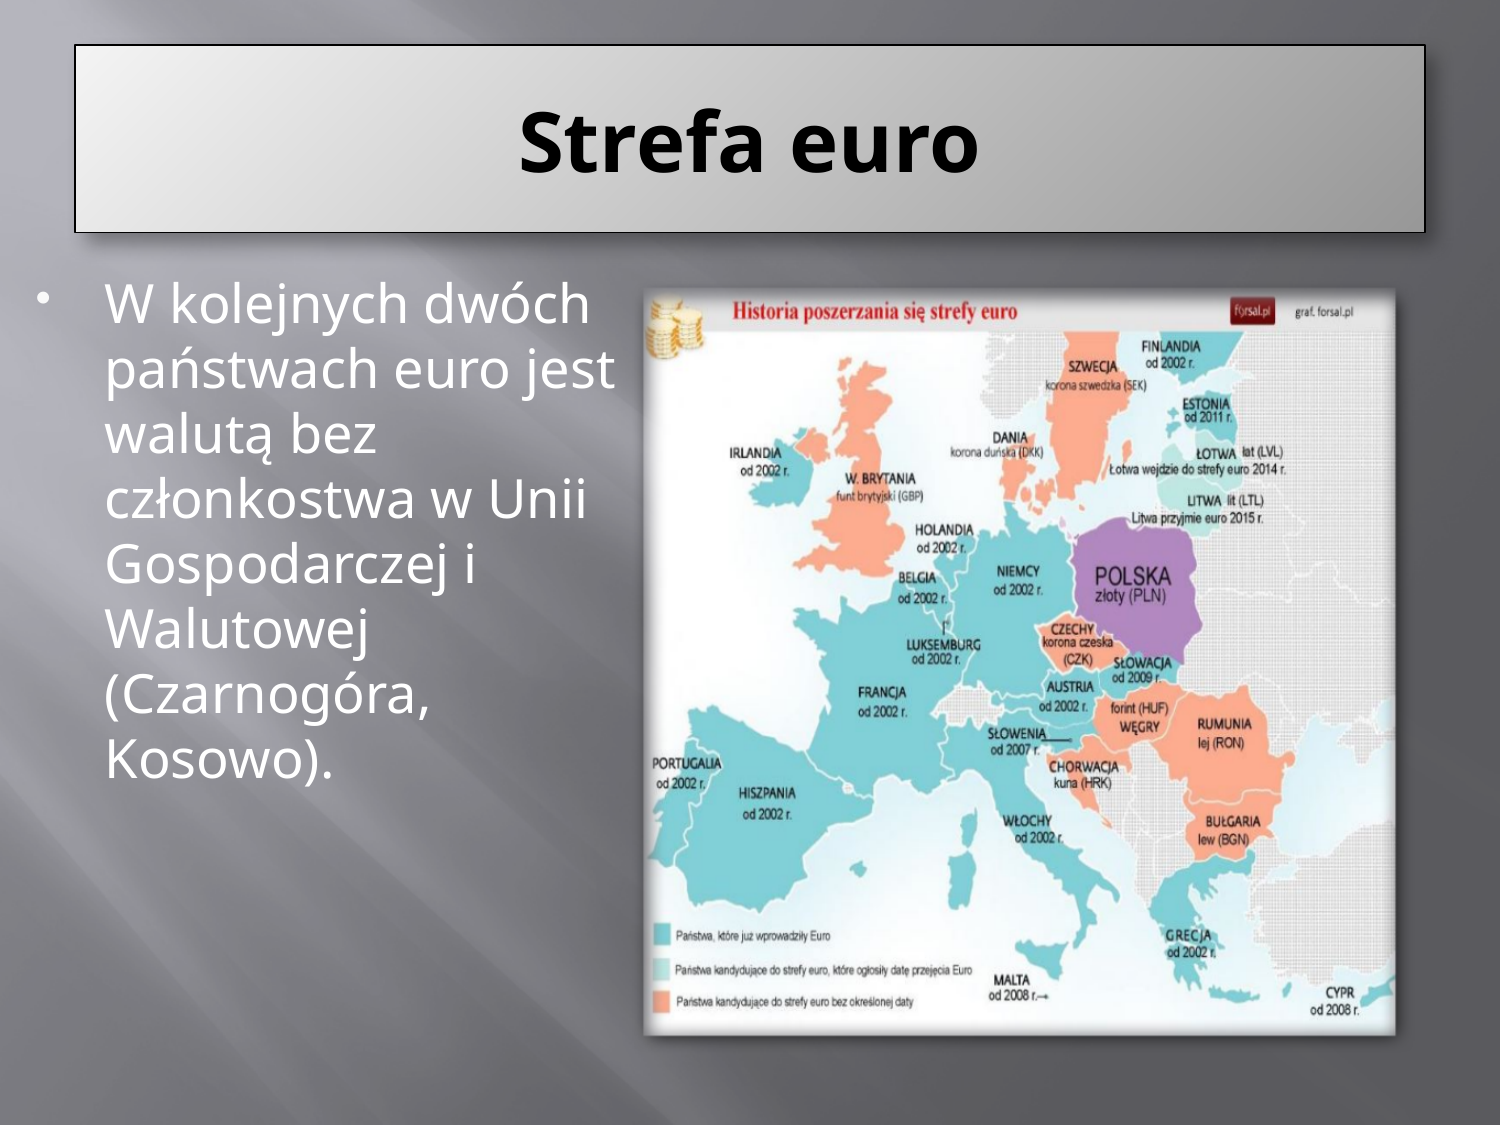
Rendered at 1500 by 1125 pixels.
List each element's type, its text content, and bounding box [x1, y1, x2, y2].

list W kolejnych dwóch państwach euro jest walutą bez członkostwa w Unii Gospodarczej i Walutowej (Czarnogóra, Kosowo). [0, 262, 668, 1005]
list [632, 280, 1415, 1055]
title Strefa euro [74, 44, 1426, 233]
